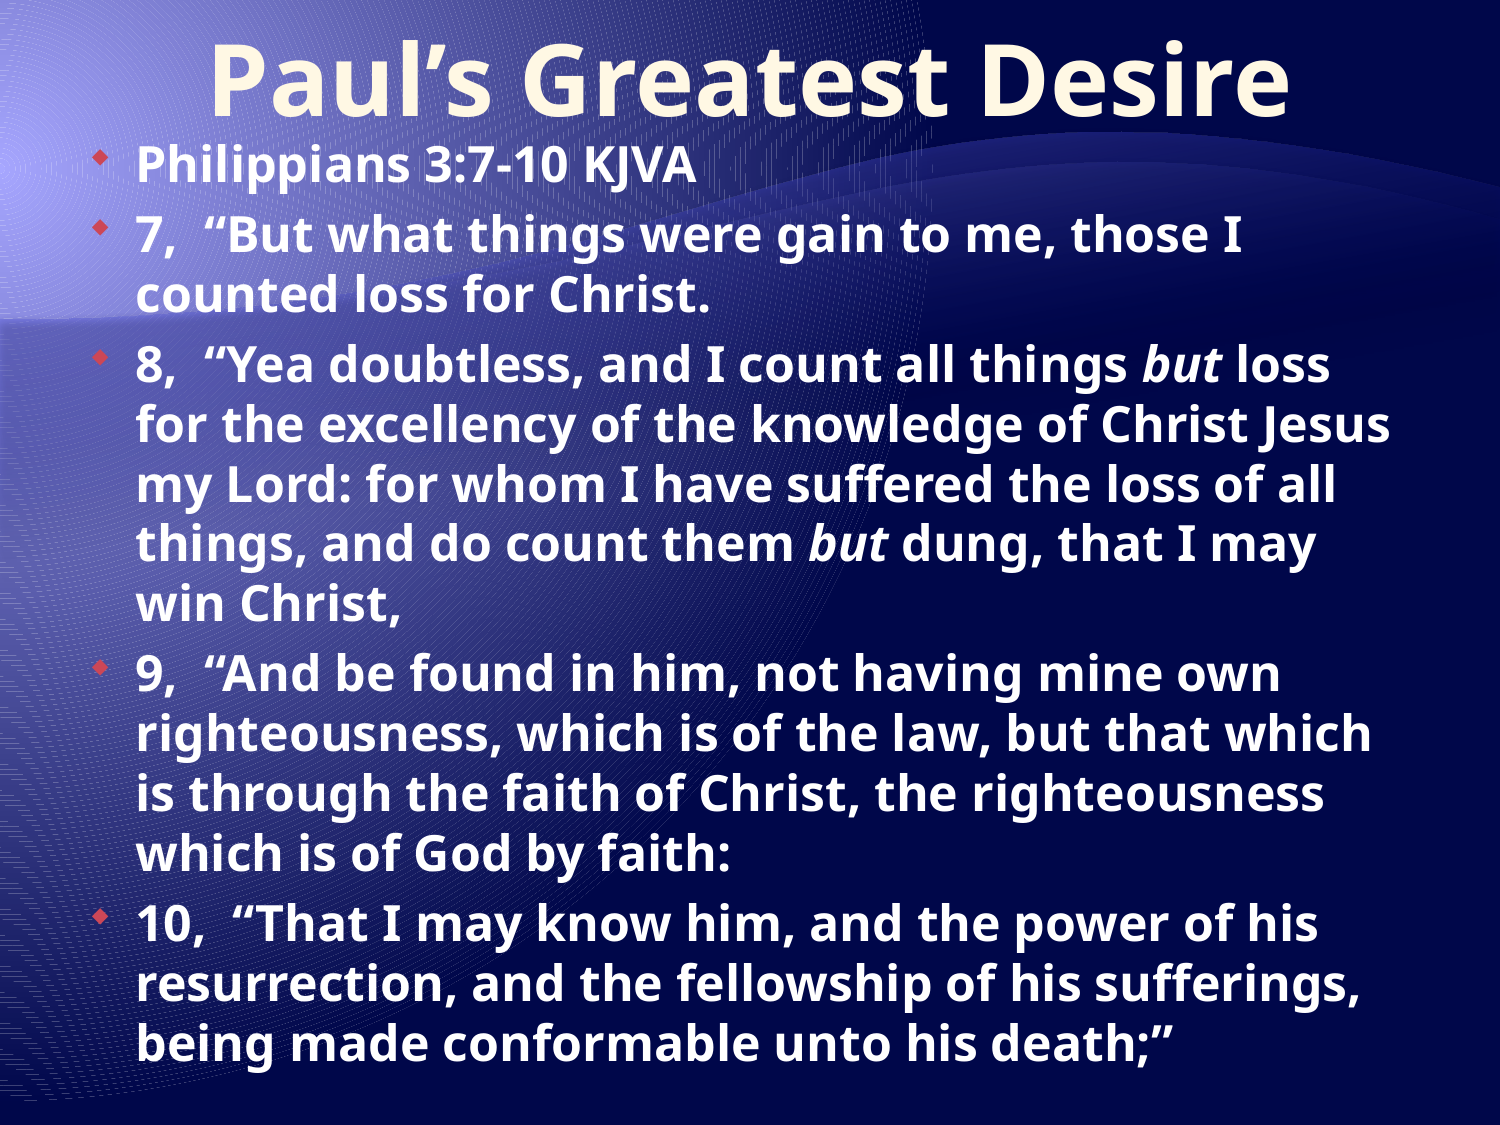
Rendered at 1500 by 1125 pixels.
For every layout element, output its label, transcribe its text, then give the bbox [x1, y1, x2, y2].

title Paul’s Greatest Desire [75, 0, 1425, 125]
list Philippians 3:7-10 KJVA 7, “But what things were gain to me, those I counted loss for Christ. 8, “Yea doubtless, and I count all things but loss for the excellency of the knowledge of Christ Jesus my Lord: for whom I have suffered the loss of all things, and do count them but dung, that I may win Christ, 9, “And be found in him, not having mine own righteousness, which is of the law, but that which is through the faith of Christ, the righteousness which is of God by faith: 10, “That I may know him, and the power of his resurrection, and the fellowship of his sufferings, being made conformable unto his death;” [75, 125, 1425, 1088]
